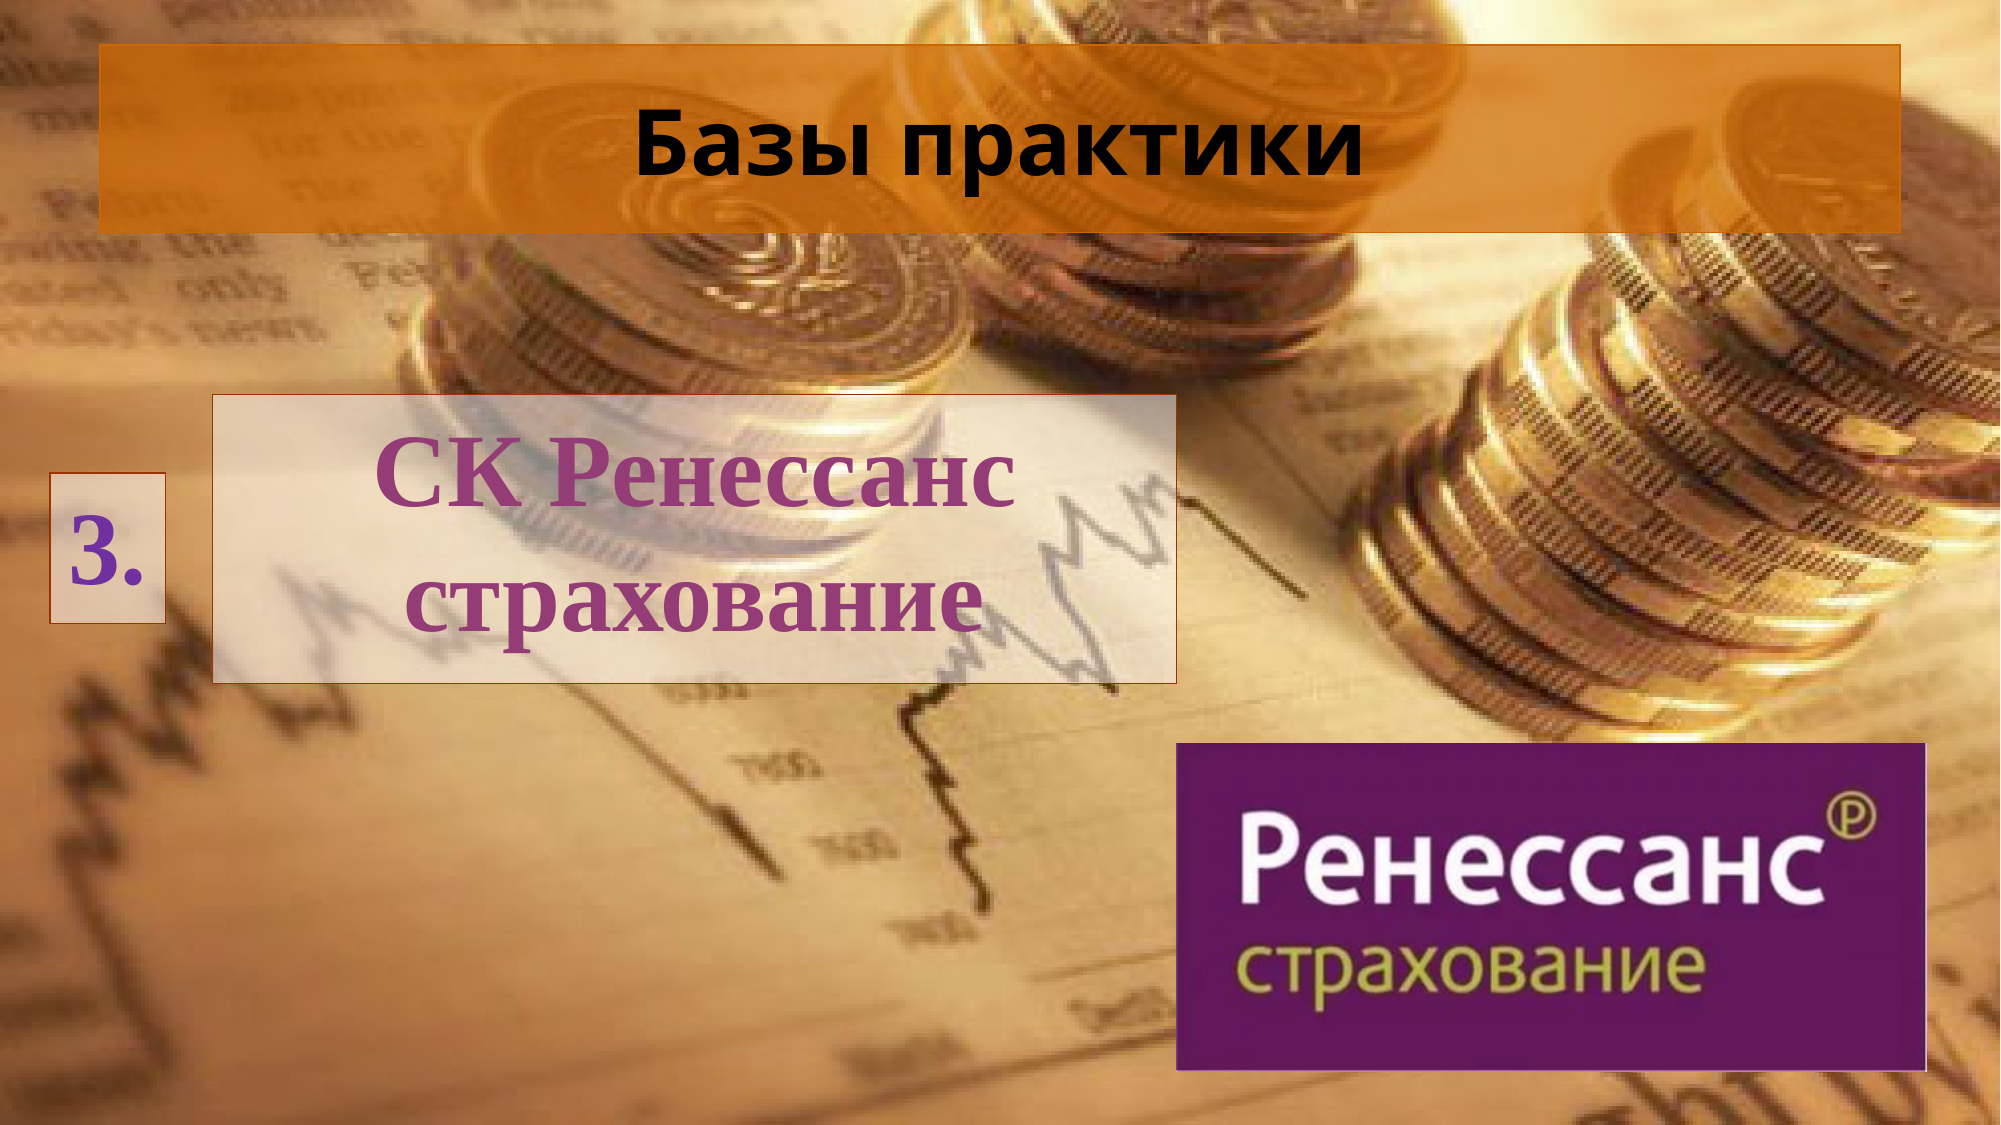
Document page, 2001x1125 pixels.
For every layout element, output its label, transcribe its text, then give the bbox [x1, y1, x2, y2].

title Базы практики [99, 44, 1901, 233]
list СК Ренессанс страхование [212, 394, 1177, 684]
picture [0, 0, 2001, 1125]
text_box 3. [50, 473, 166, 624]
